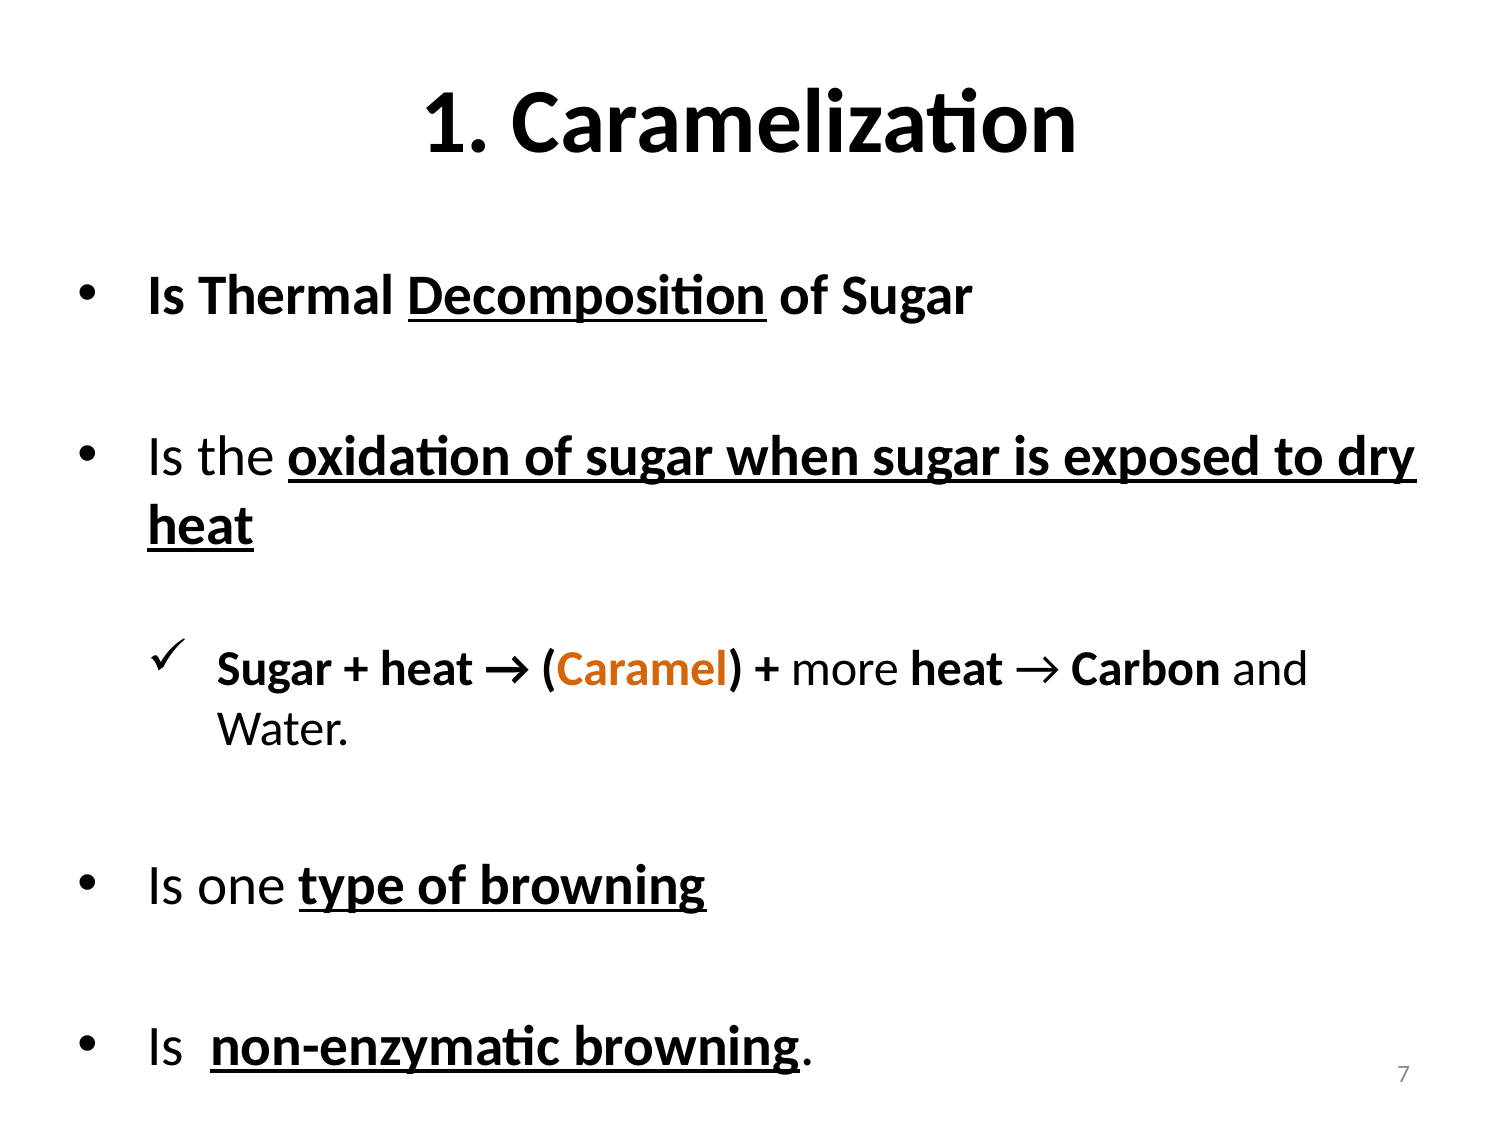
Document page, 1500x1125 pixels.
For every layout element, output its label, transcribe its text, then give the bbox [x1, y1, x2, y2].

subtitle Is Thermal Decomposition of Sugar Is the oxidation of sugar when sugar is exposed to dry heat Sugar + heat → (Caramel) + more heat → Carbon and Water. Is one type of browning Is non-enzymatic browning. [62, 249, 1463, 1088]
title 1. Caramelization [112, 50, 1388, 249]
slide_number 7 [1074, 1042, 1425, 1103]
